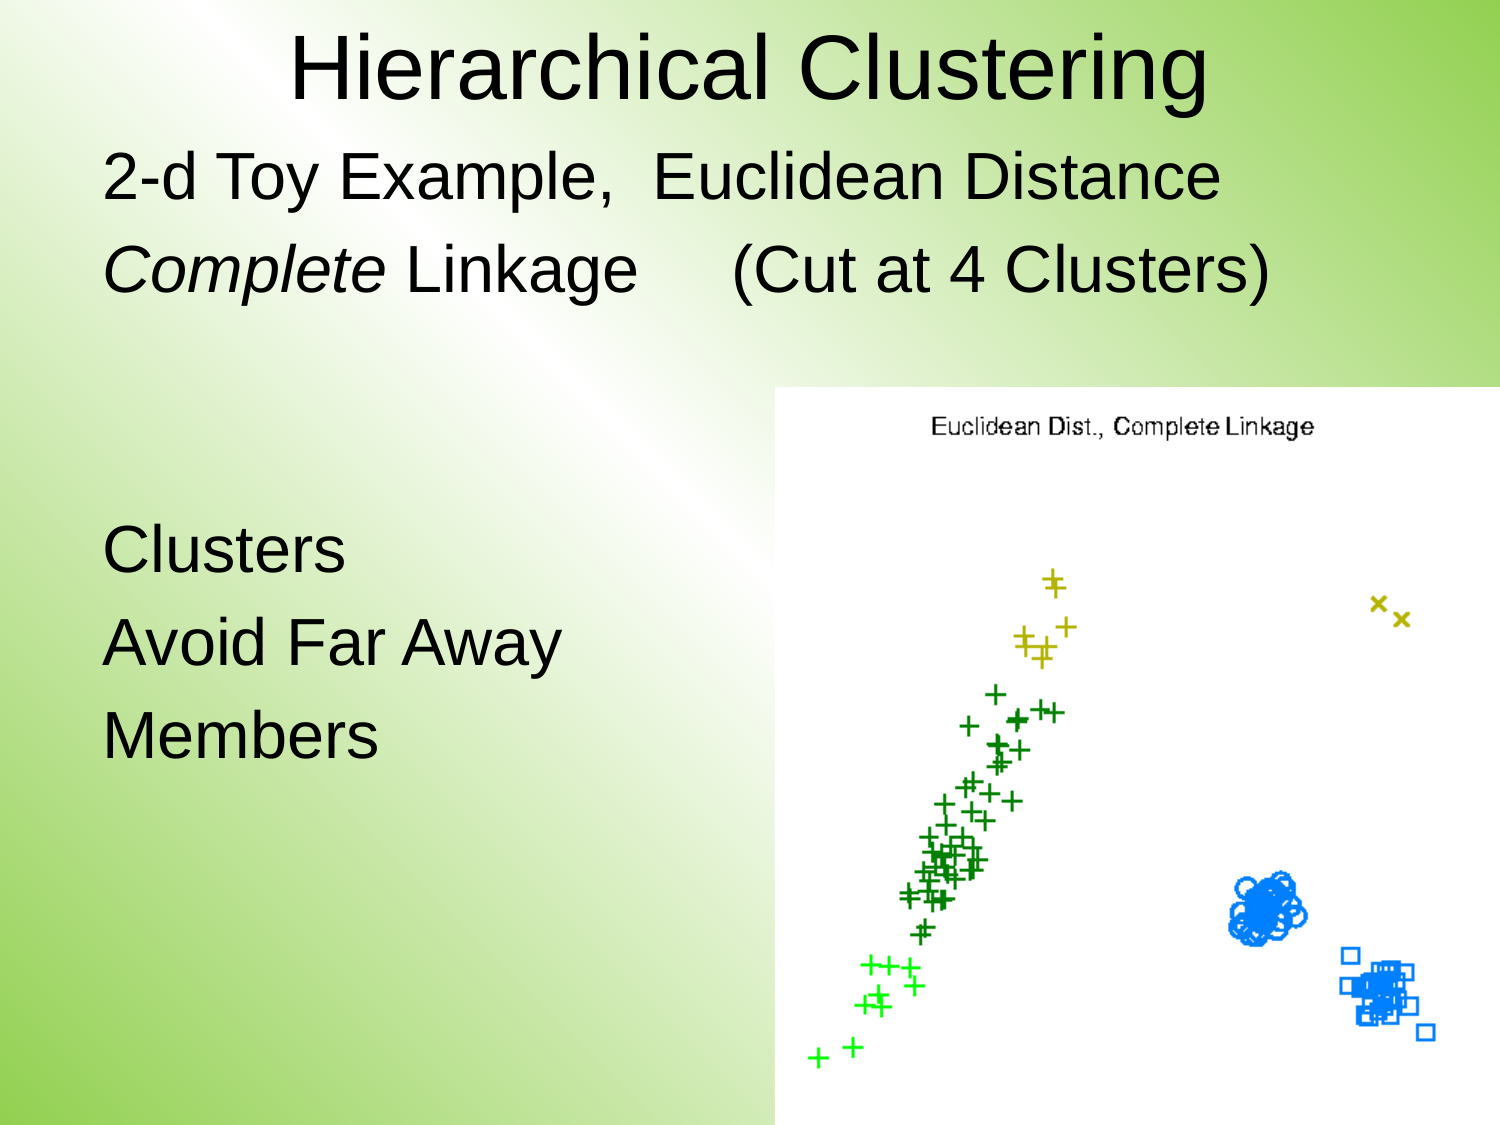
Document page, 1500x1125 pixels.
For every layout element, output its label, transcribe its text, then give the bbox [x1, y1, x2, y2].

title Hierarchical Clustering [112, 12, 1388, 113]
picture [774, 387, 1500, 1125]
list 2-d Toy Example, Euclidean Distance Complete Linkage (Cut at 4 Clusters) Clusters Avoid Far Away Members [87, 125, 1475, 1063]
